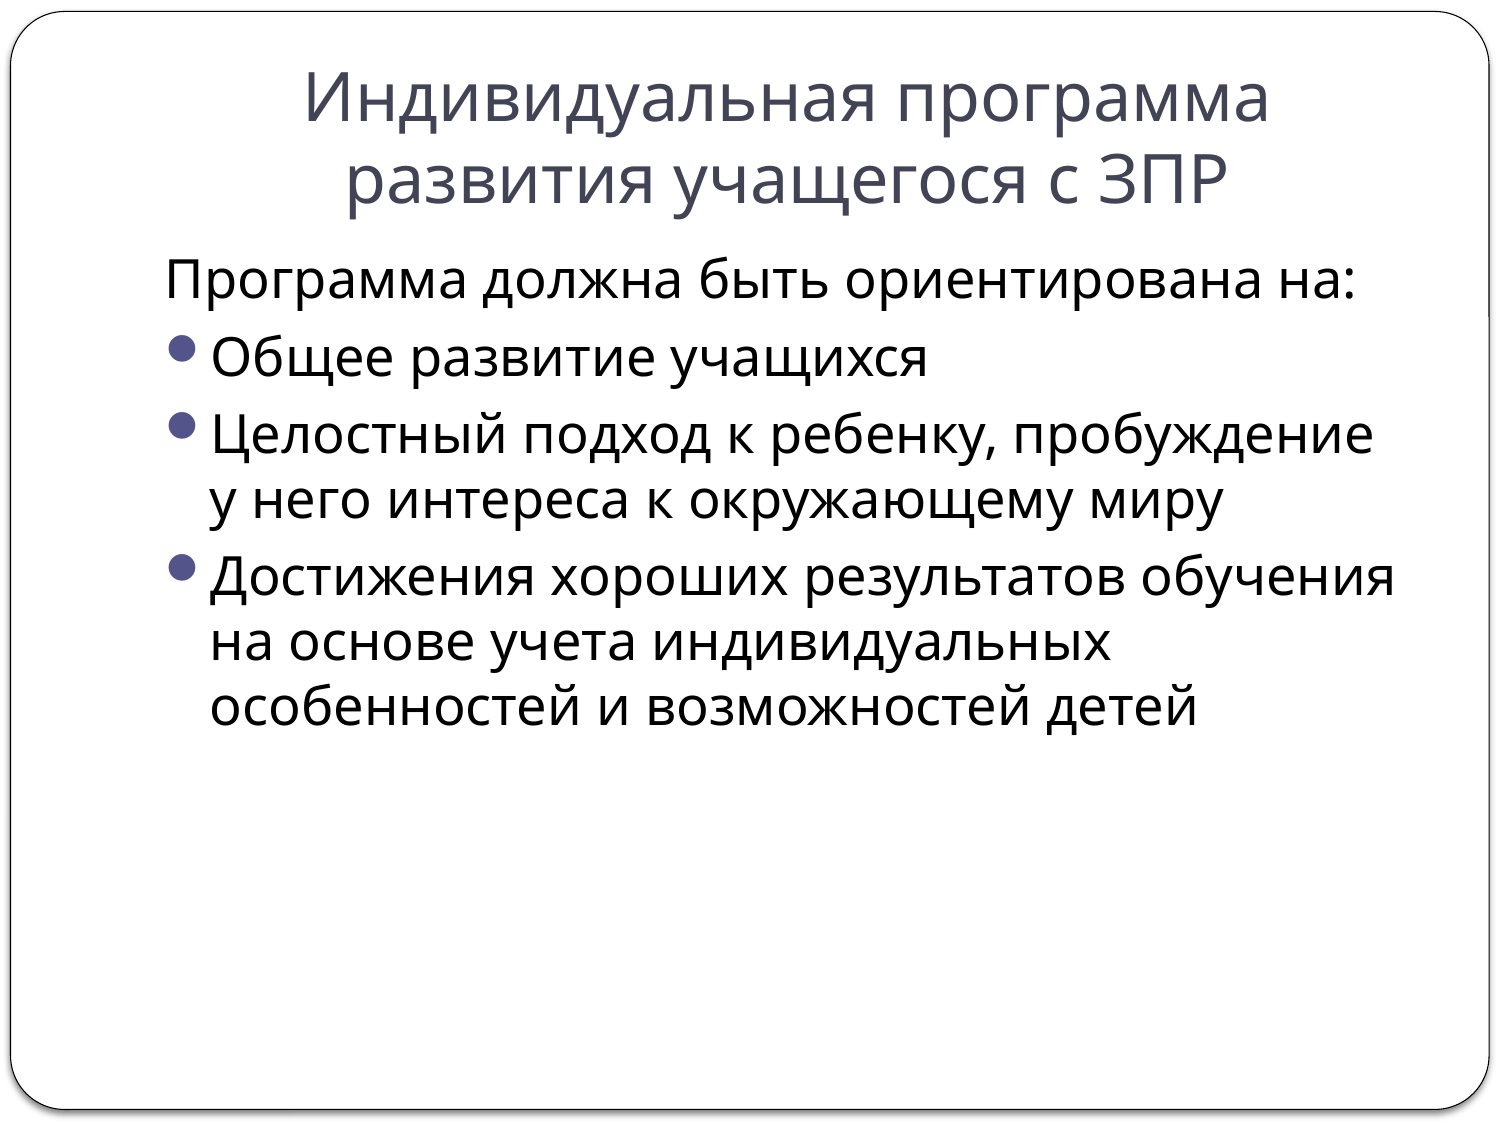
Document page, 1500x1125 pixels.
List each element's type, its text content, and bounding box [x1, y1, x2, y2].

list Программа должна быть ориентирована на: Общее развитие учащихся Целостный подход к ребенку, пробуждение у него интереса к окружающему миру Достижения хороших результатов обучения на основе учета индивидуальных особенностей и возможностей детей [150, 237, 1425, 988]
title Индивидуальная программа развития учащегося с ЗПР [150, 45, 1425, 233]
